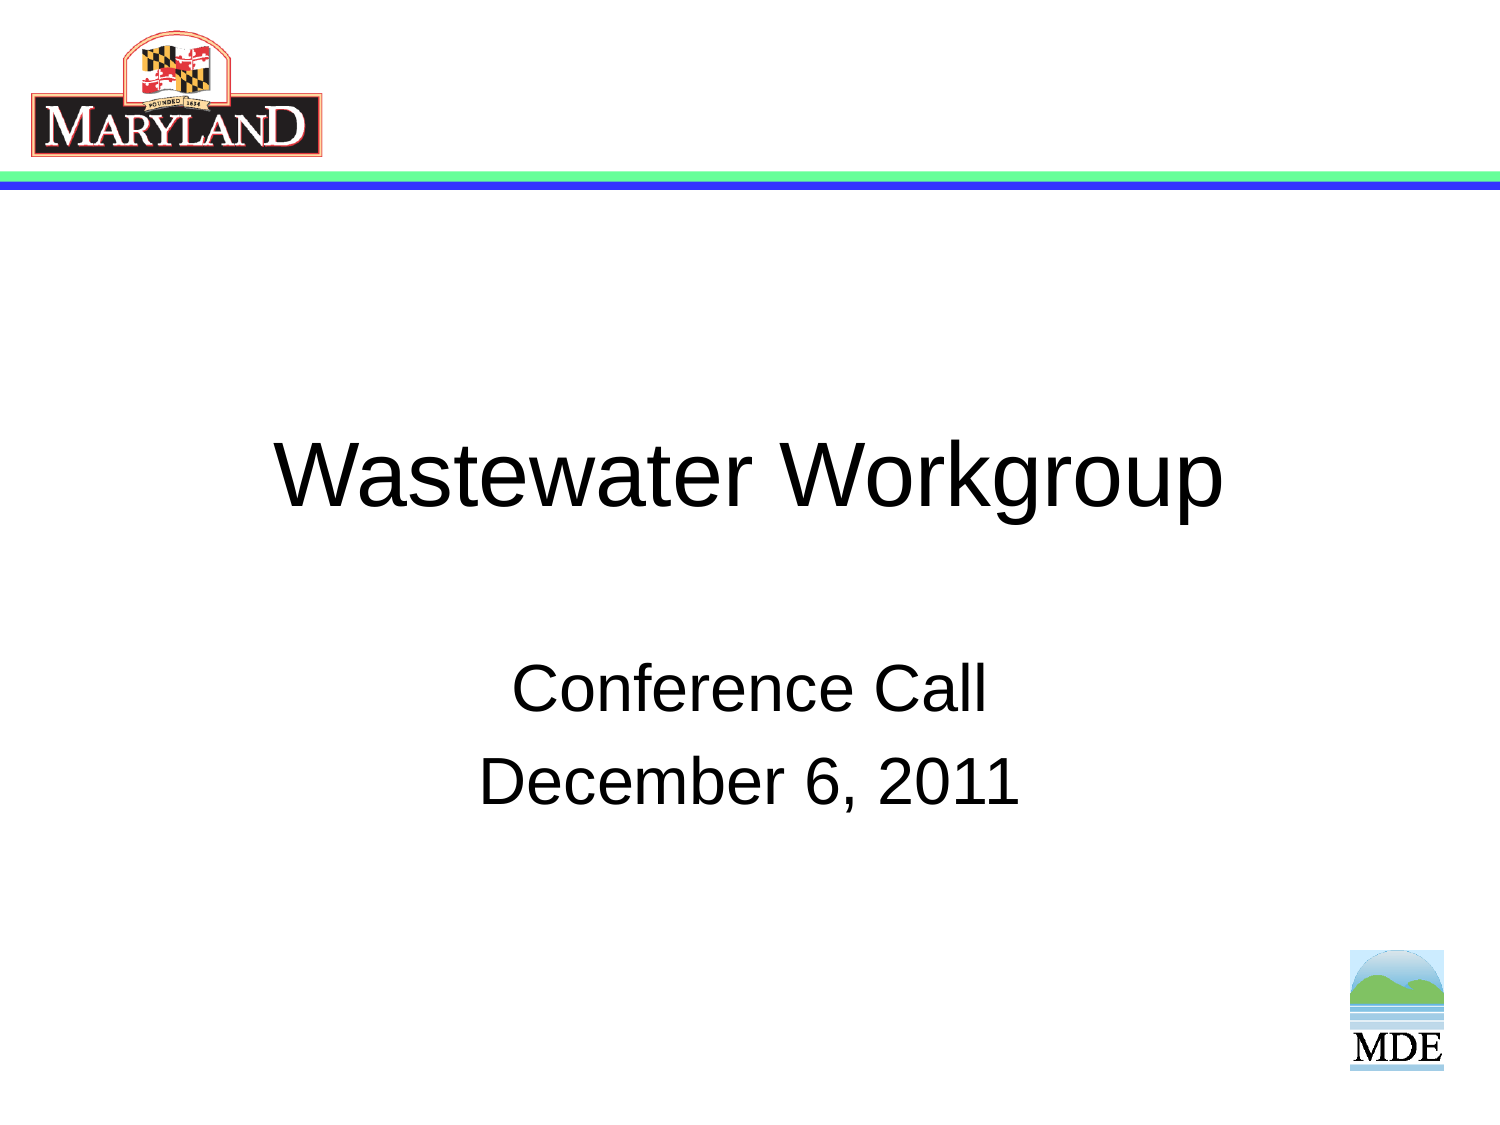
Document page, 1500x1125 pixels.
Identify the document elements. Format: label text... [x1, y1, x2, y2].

title Wastewater Workgroup [112, 349, 1388, 591]
picture [1349, 949, 1444, 1071]
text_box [0, 178, 1500, 186]
subtitle Conference Call December 6, 2011 [224, 637, 1276, 926]
picture [30, 30, 324, 157]
